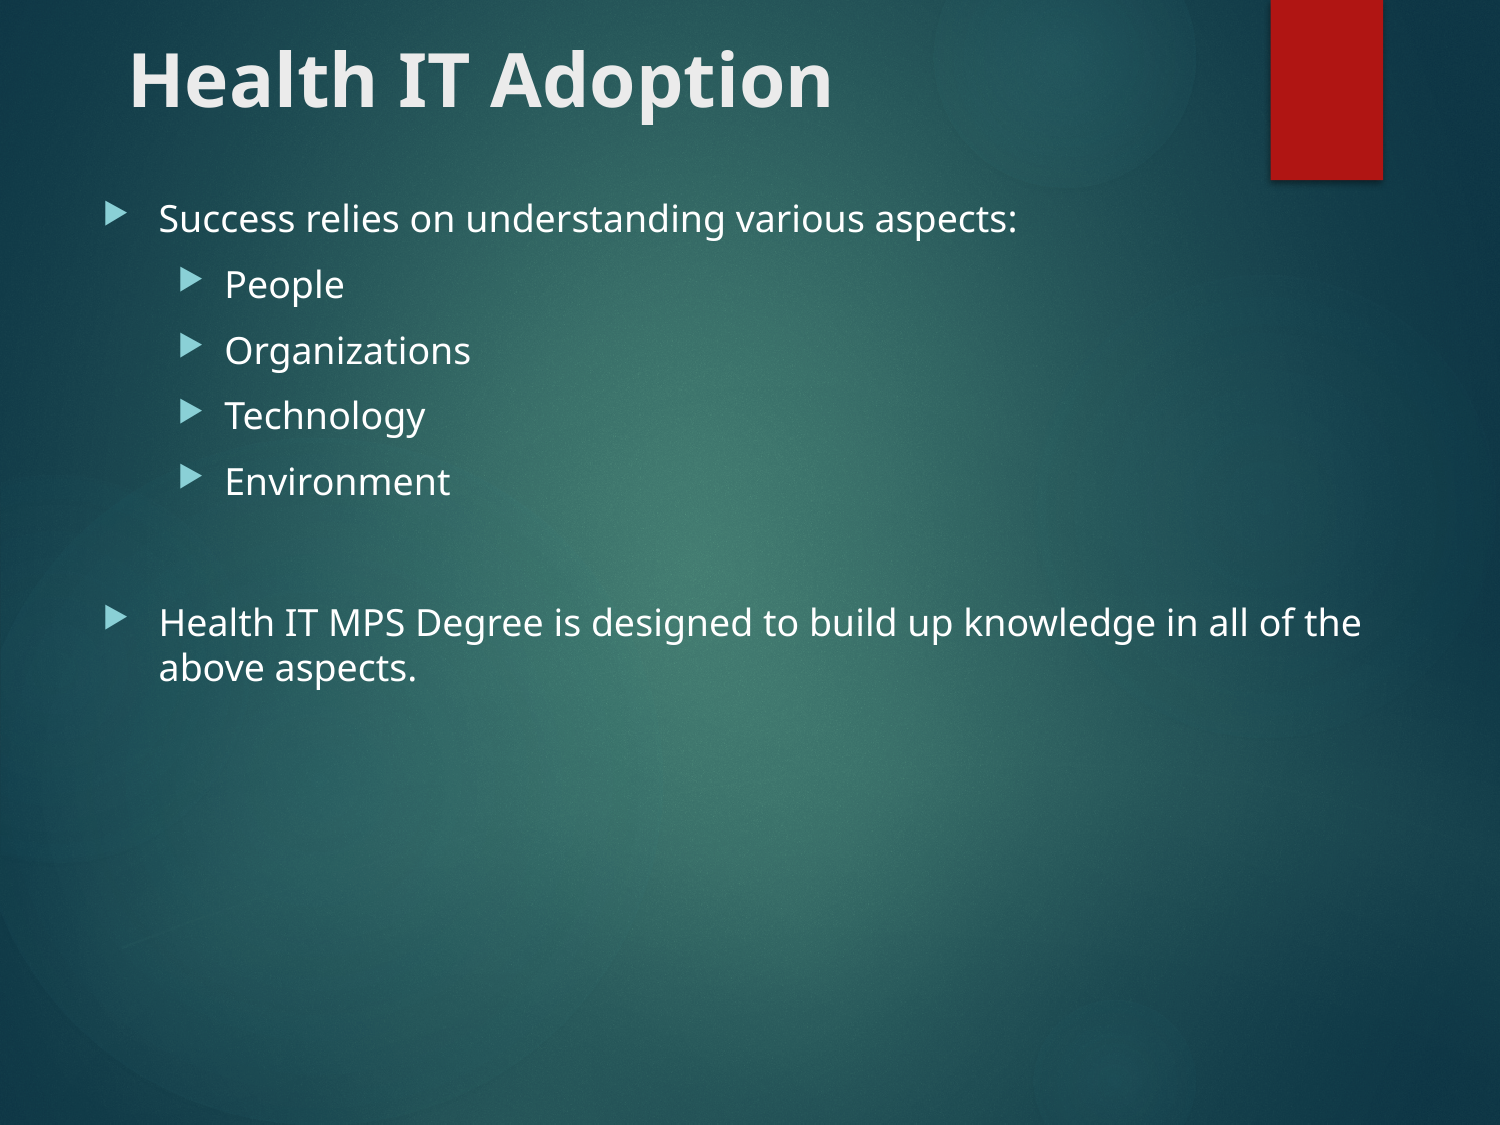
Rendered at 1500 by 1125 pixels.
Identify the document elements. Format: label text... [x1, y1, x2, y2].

title Health IT Adoption [112, 24, 1463, 213]
list Success relies on understanding various aspects: People Organizations Technology Environment Health IT MPS Degree is designed to build up knowledge in all of the above aspects. [87, 187, 1438, 988]
